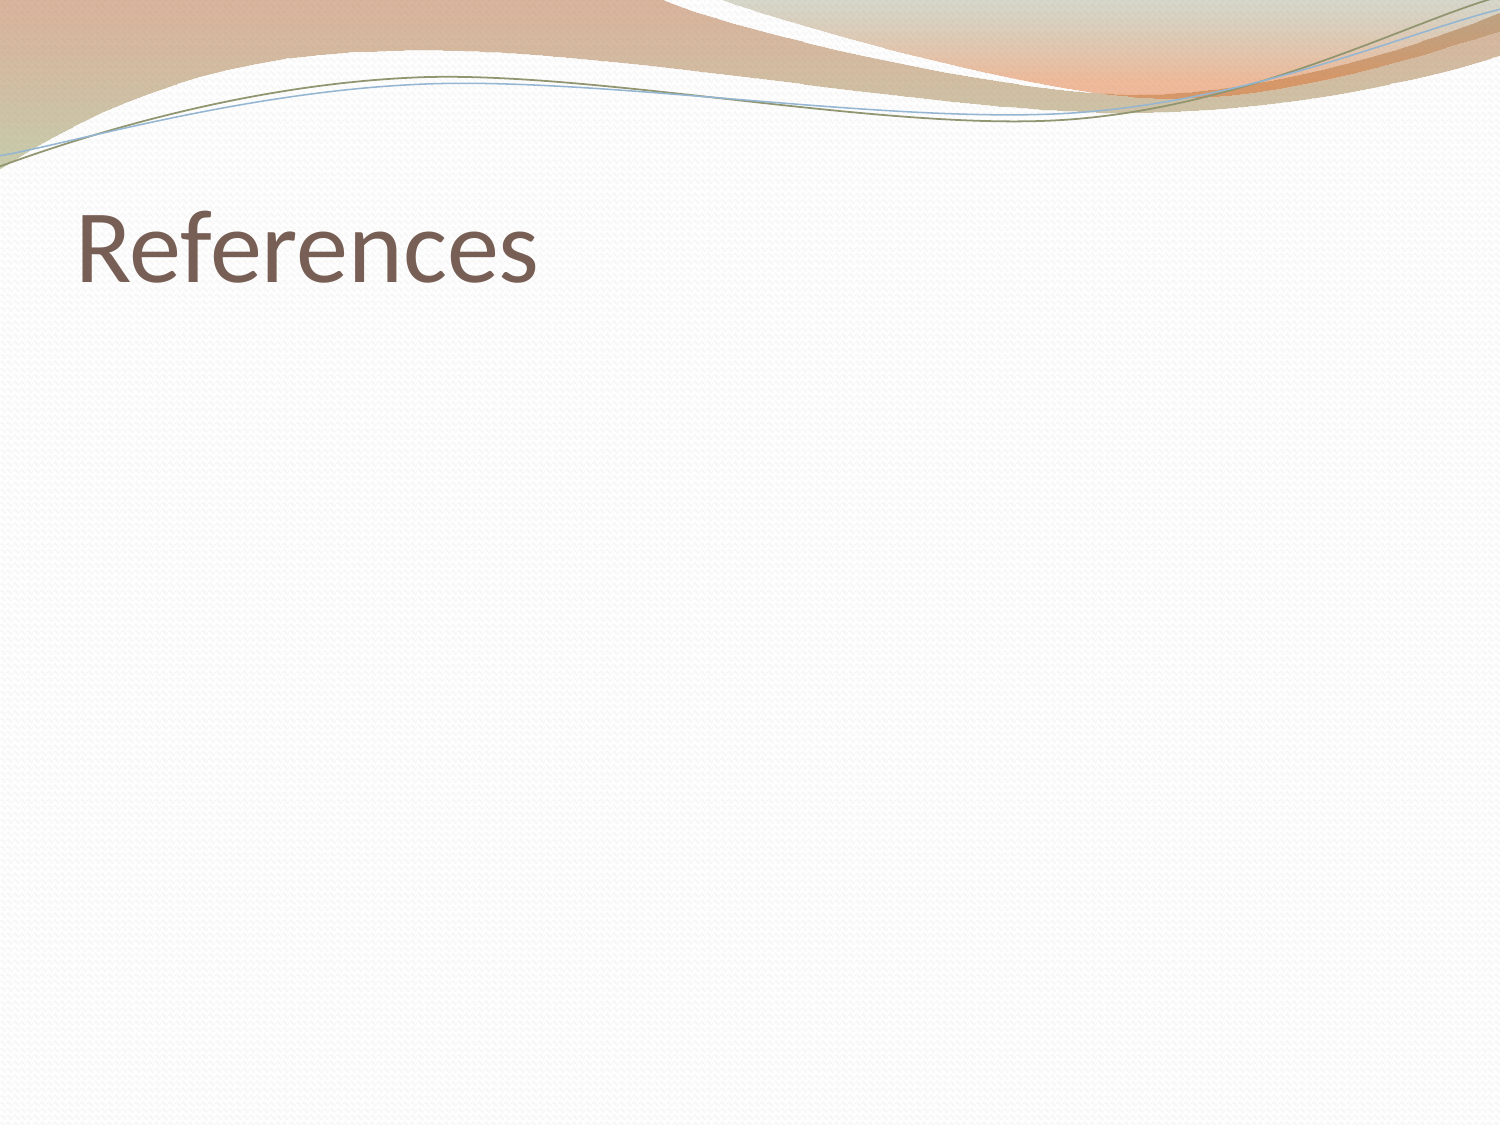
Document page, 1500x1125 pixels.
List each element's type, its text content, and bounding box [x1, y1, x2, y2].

title References [75, 115, 1425, 303]
